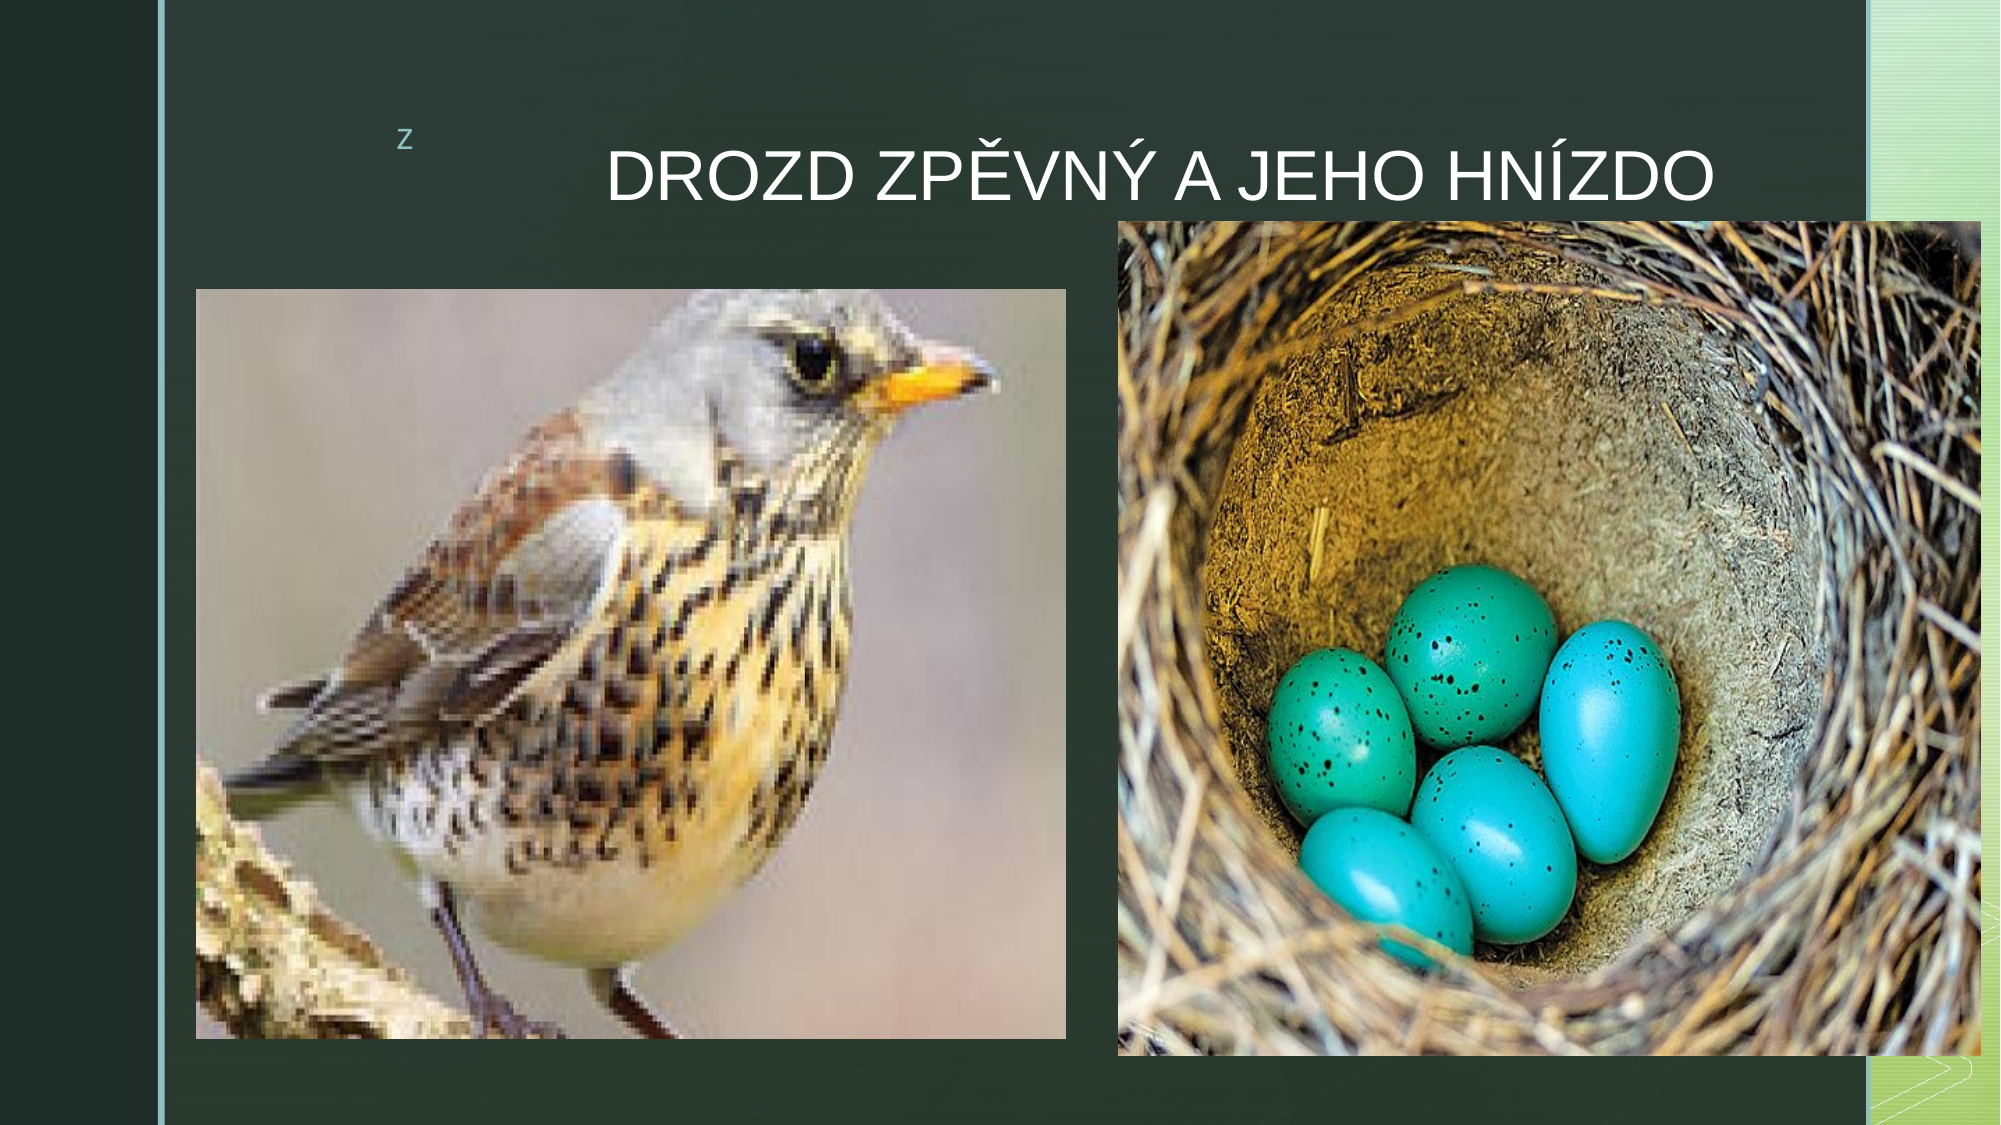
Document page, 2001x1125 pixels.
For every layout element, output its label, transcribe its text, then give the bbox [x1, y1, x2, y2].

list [1118, 220, 1981, 1056]
title DROZD ZPĚVNÝ A JEHO HNÍZDO [428, 132, 1733, 310]
picture [1871, 0, 2001, 1125]
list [195, 288, 1067, 1039]
